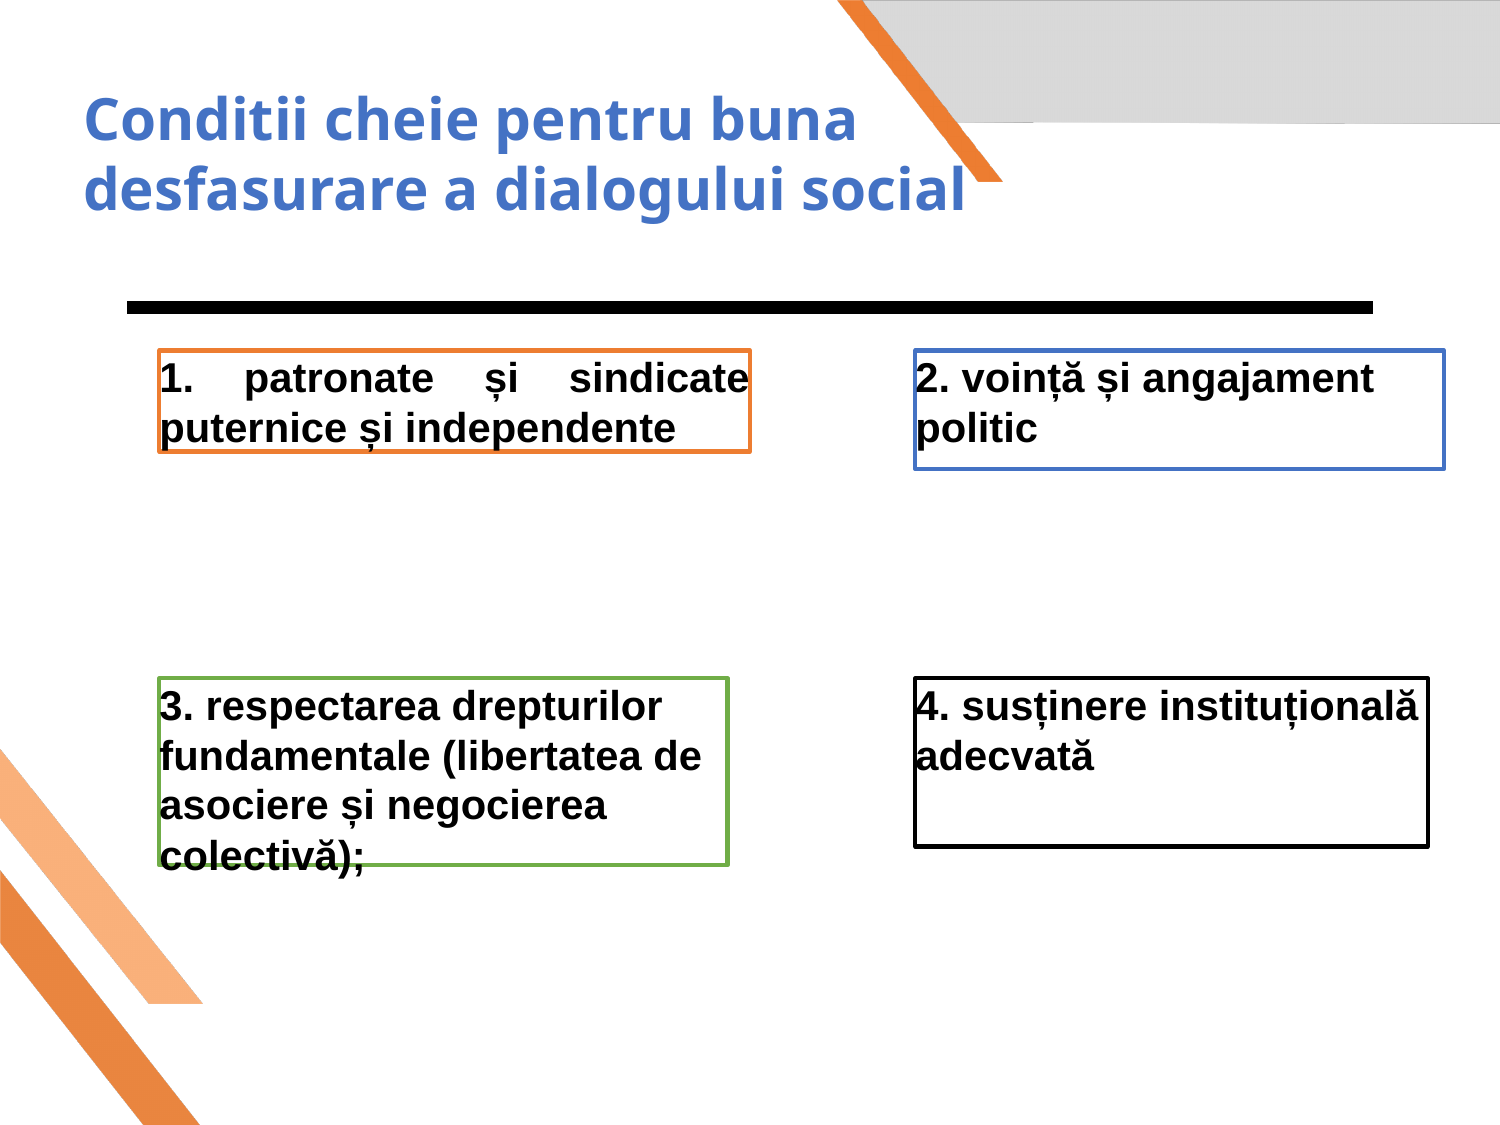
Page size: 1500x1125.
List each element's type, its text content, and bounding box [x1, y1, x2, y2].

picture [837, 0, 1500, 124]
title Conditii cheie pentru buna desfasurare a dialogului social [53, 66, 1014, 223]
list 1. patronate și sindicate puternice și independente [157, 348, 752, 454]
list 2. voință și angajament politic [913, 348, 1446, 471]
list 4. susținere instituțională adecvată [913, 676, 1430, 849]
picture [0, 745, 203, 1125]
list 3. respectarea drepturilor fundamentale (libertatea de asociere și negocierea colectivă); [157, 676, 730, 867]
